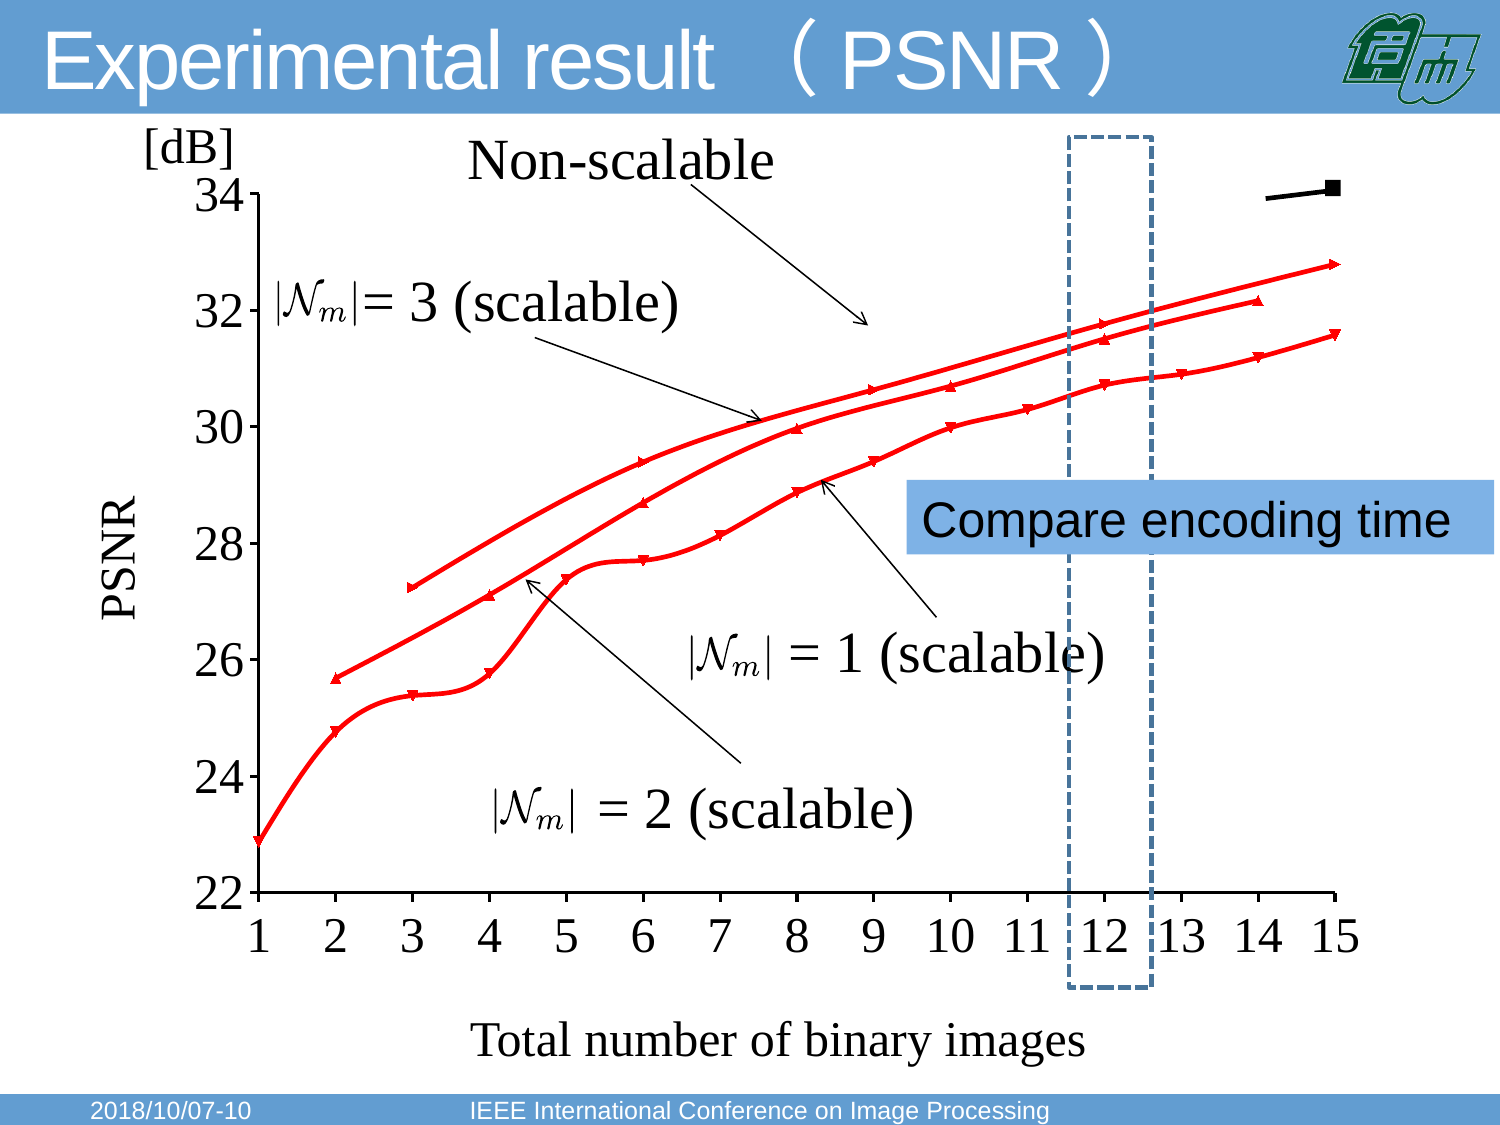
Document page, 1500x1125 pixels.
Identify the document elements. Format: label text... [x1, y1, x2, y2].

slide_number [75, 1082, 454, 1125]
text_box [820, 479, 937, 618]
picture [1376, 11, 1485, 108]
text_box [690, 633, 770, 681]
footer IEEE International Conference on Image Processing [454, 1082, 1130, 1125]
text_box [525, 579, 742, 764]
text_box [690, 184, 869, 326]
text_box Compare encoding time [1395, 479, 1495, 555]
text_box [494, 786, 573, 835]
title Experimental result（PSNR） [26, 0, 1376, 138]
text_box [1265, 190, 1334, 199]
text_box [75, 105, 1389, 1075]
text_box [277, 278, 356, 327]
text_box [534, 337, 762, 421]
